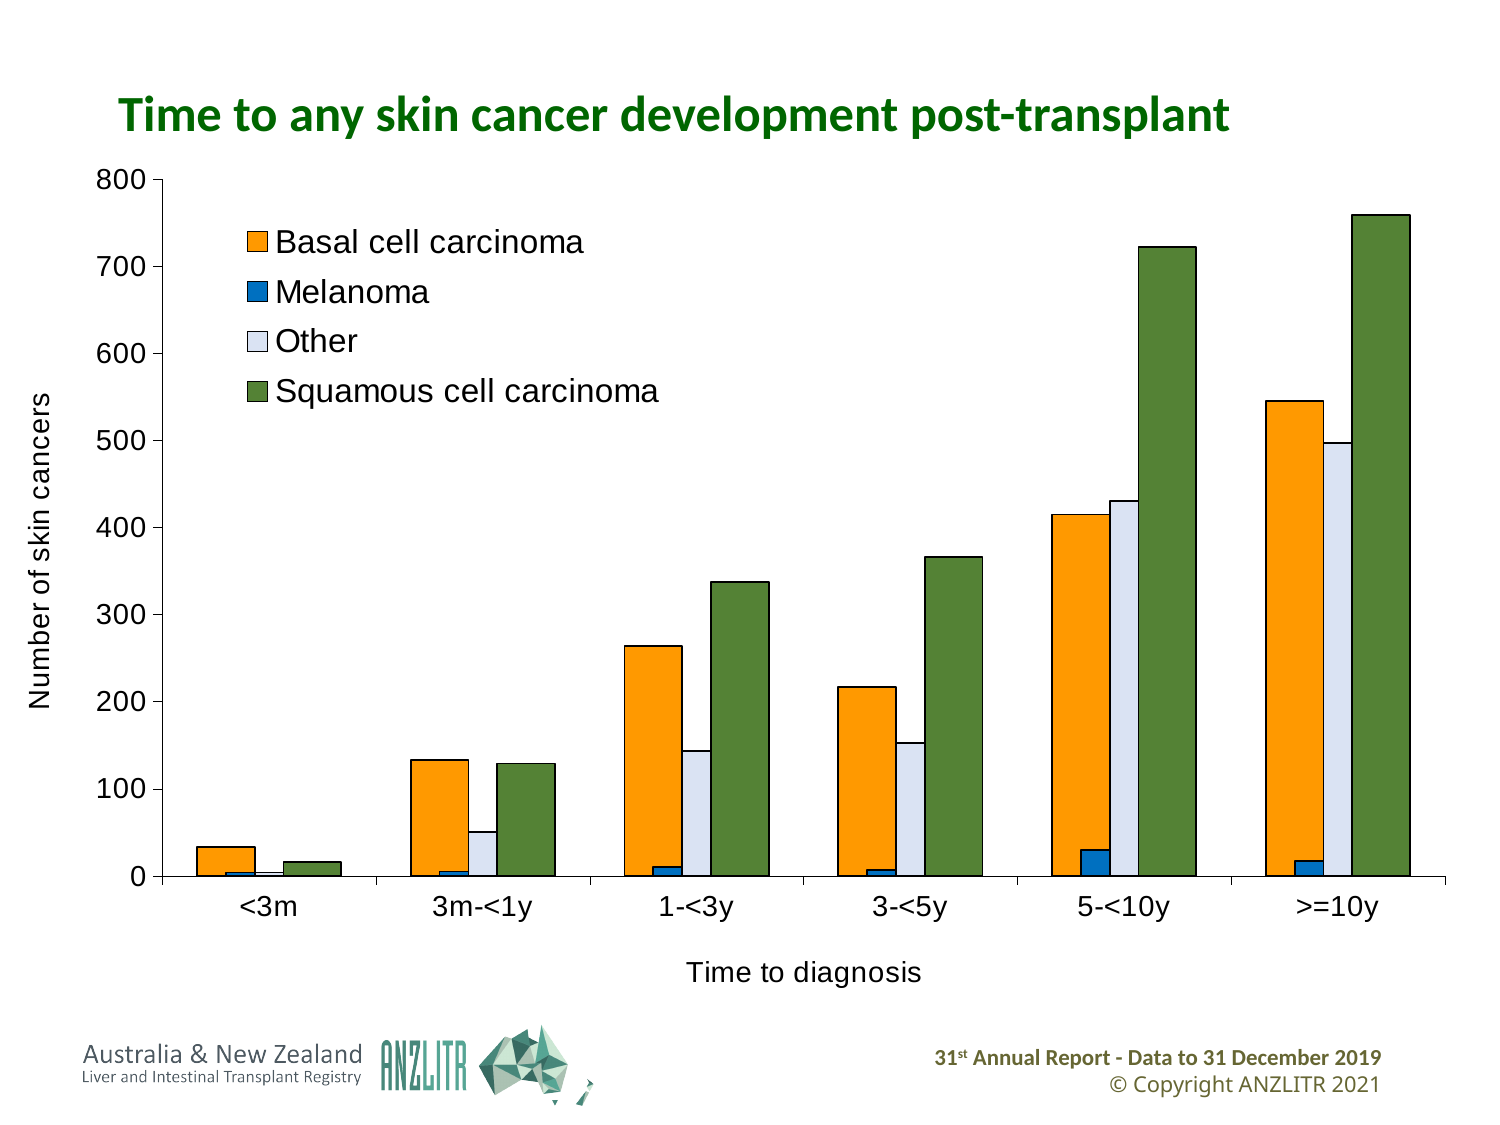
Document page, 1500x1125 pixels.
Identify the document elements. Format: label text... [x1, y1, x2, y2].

chart [0, 149, 1476, 998]
title Time to any skin cancer development post-transplant [103, 59, 1397, 149]
picture [83, 1024, 594, 1106]
